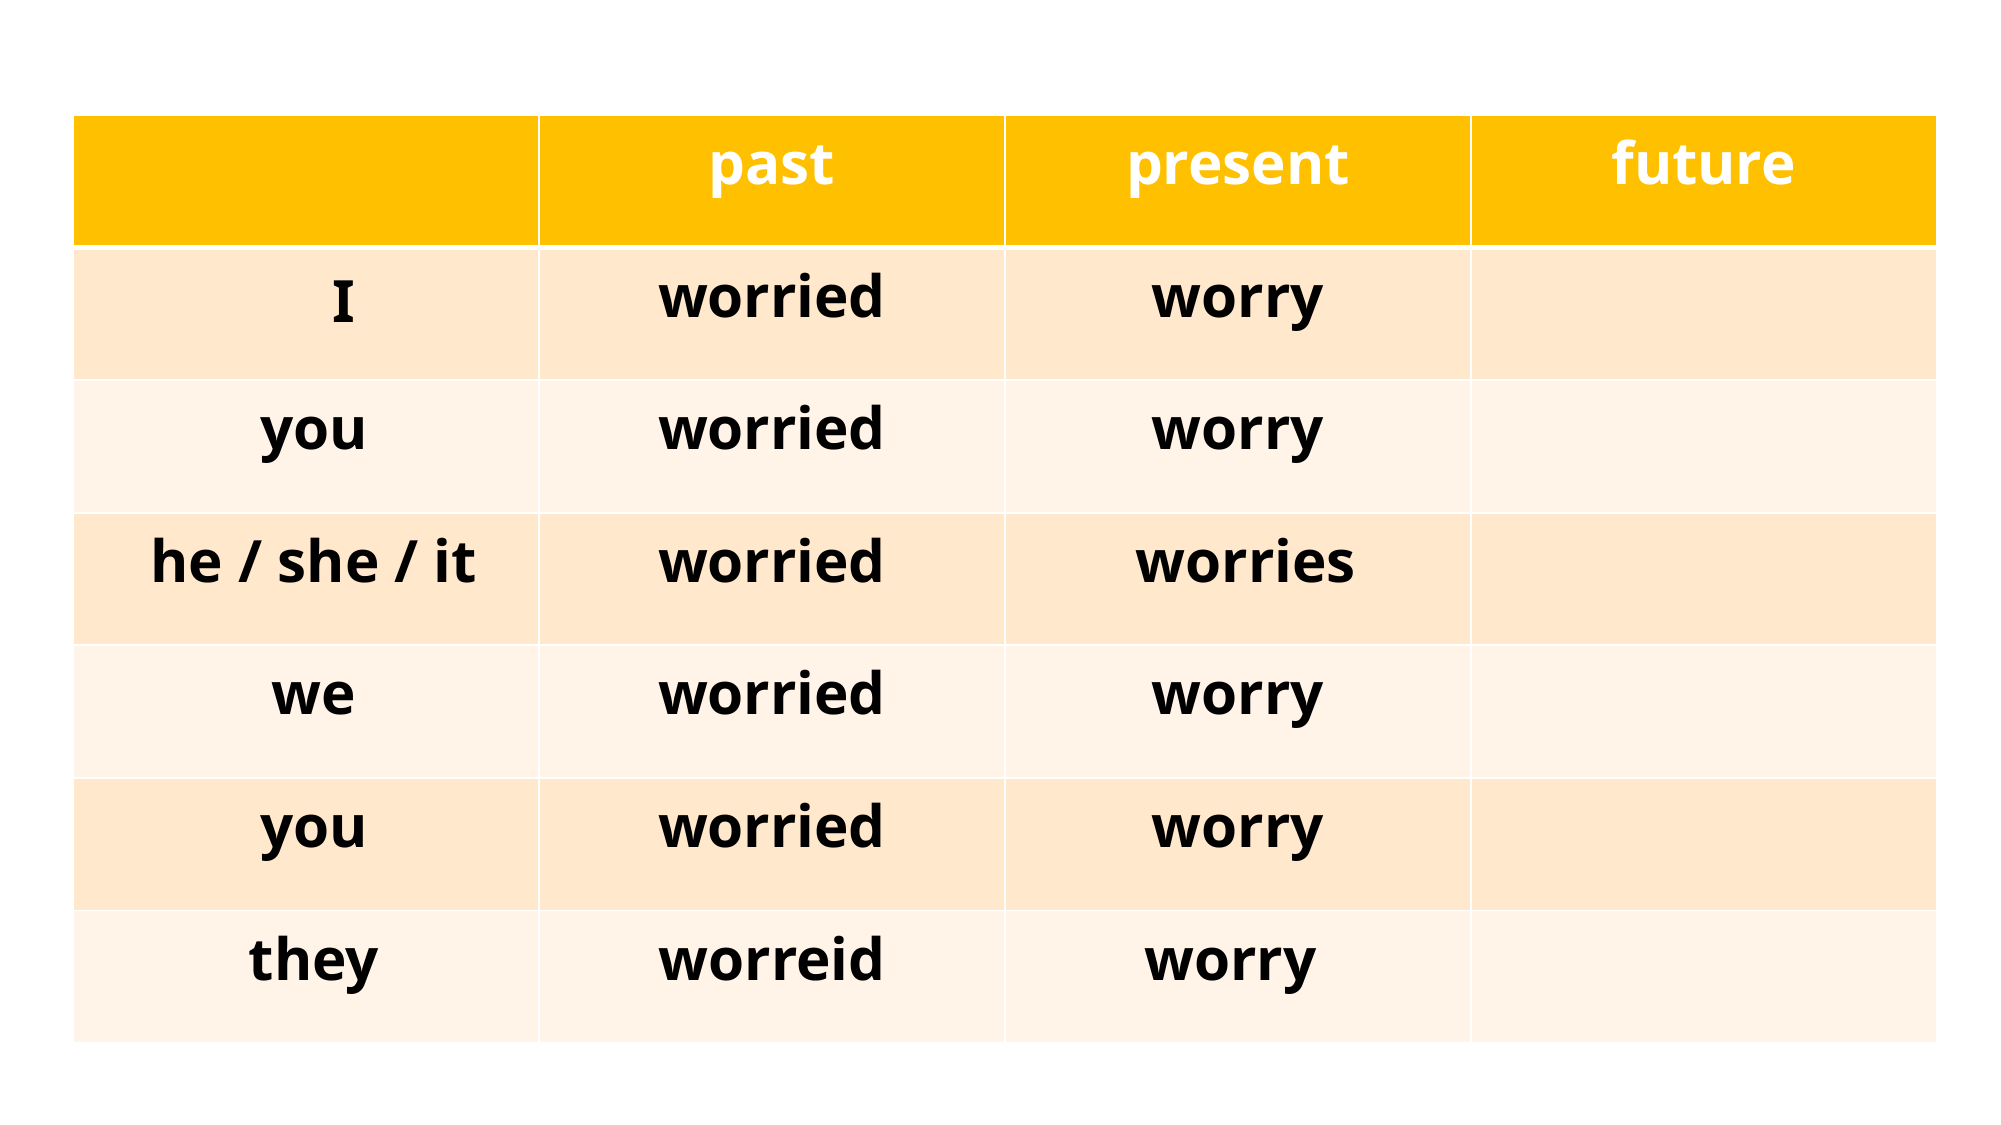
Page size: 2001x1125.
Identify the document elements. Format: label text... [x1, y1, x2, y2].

table_cell worries [1006, 514, 1470, 644]
table_header [74, 116, 538, 245]
table_cell we [74, 646, 538, 777]
table_cell [1472, 381, 1936, 512]
table_cell worry [1006, 911, 1470, 1042]
table_cell worried [540, 779, 1004, 910]
table_cell he / she / it [74, 514, 538, 644]
table_cell worry [1006, 646, 1470, 777]
table_cell worried [540, 646, 1004, 777]
table_cell you [74, 779, 538, 910]
table_cell worry [1006, 381, 1470, 512]
table_cell I [74, 250, 538, 379]
table_cell worried [540, 514, 1004, 644]
table_cell worreid [540, 911, 1004, 1042]
table_cell [1472, 250, 1936, 379]
table_cell worry [1006, 250, 1470, 379]
table_cell [1472, 779, 1936, 910]
table_header past [540, 116, 1004, 245]
table_cell [1472, 646, 1936, 777]
table_cell worried [540, 381, 1004, 512]
table_header future [1472, 116, 1936, 245]
table_cell [1472, 911, 1936, 1042]
table_cell they [74, 911, 538, 1042]
table_header present [1006, 116, 1470, 245]
table_cell you [74, 381, 538, 512]
table_cell worry [1006, 779, 1470, 910]
table_cell [1472, 514, 1936, 644]
table_cell worried [540, 250, 1004, 379]
